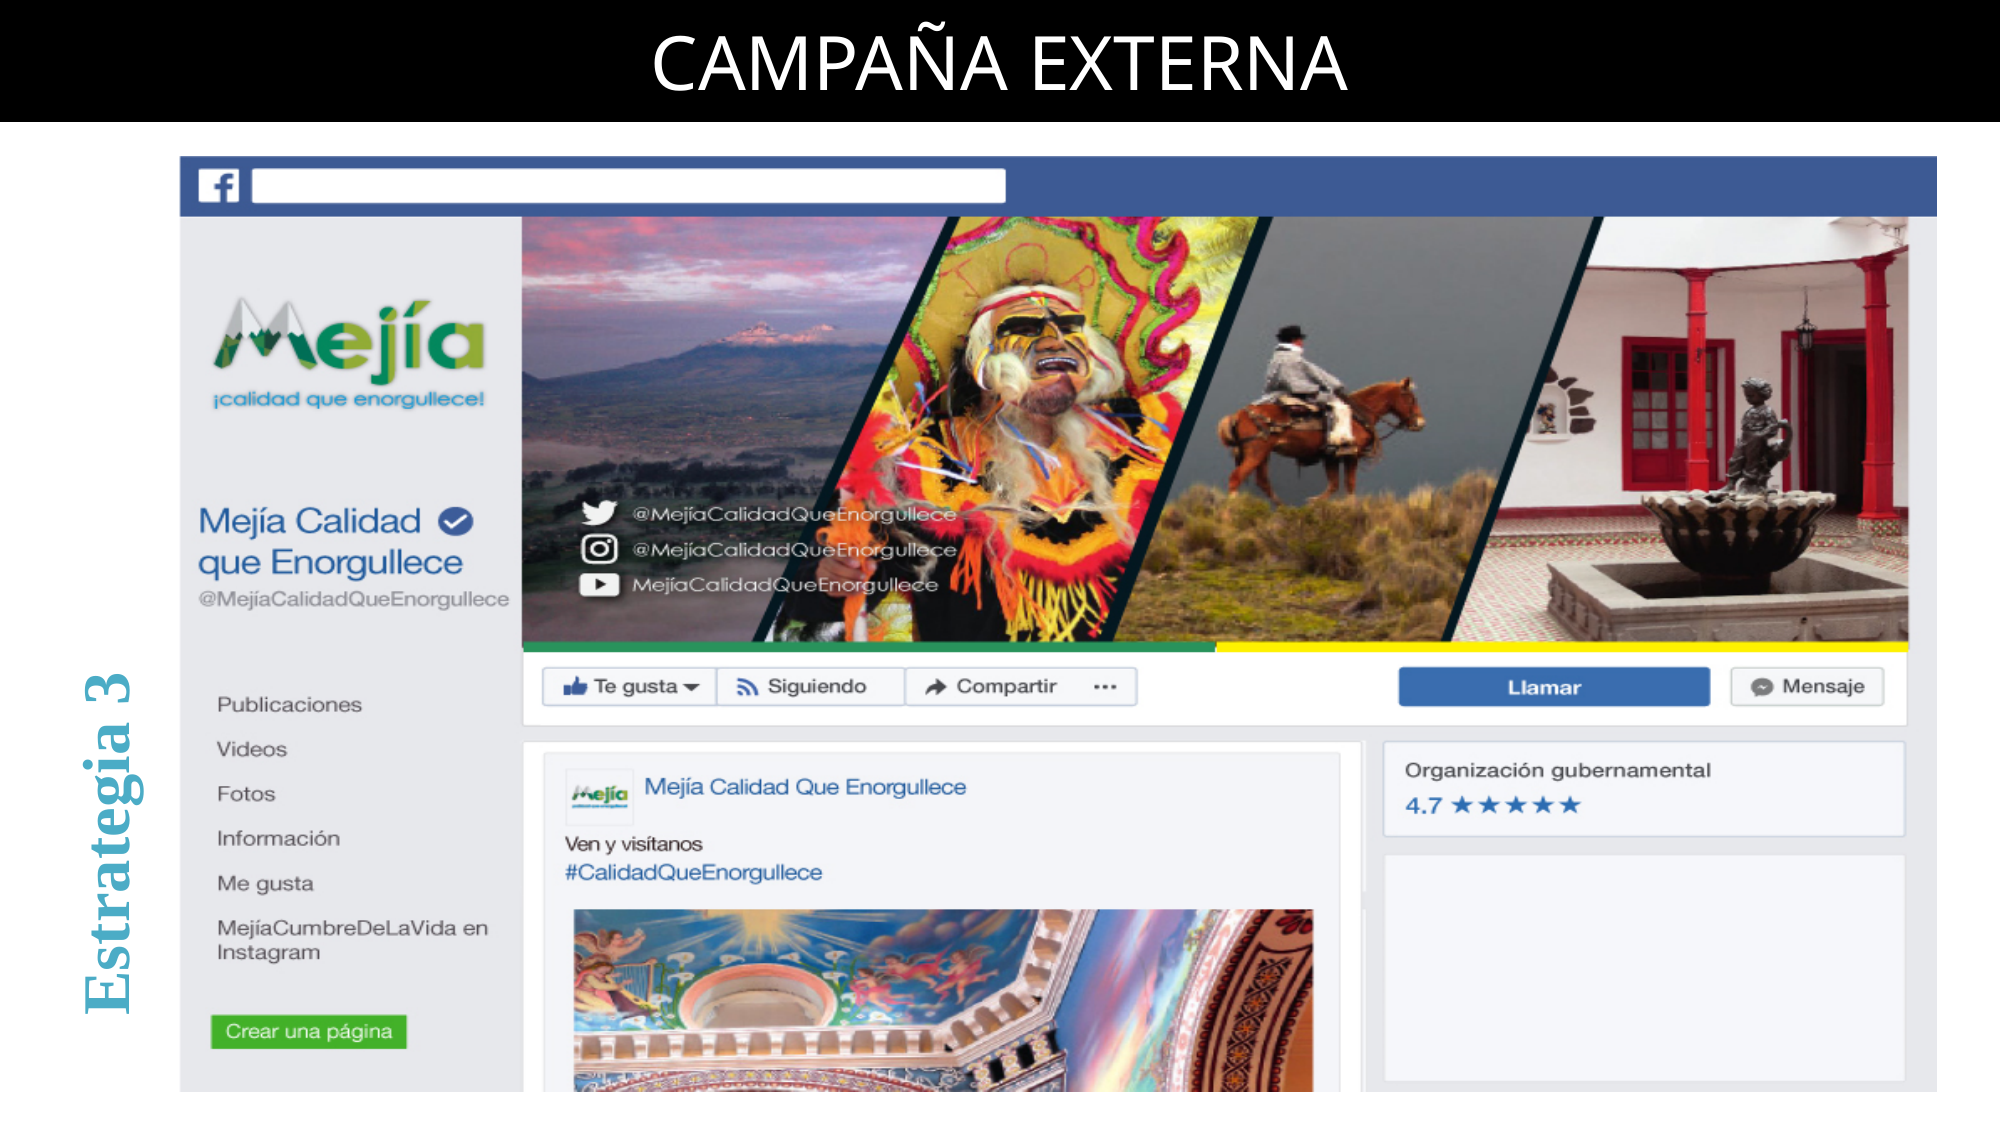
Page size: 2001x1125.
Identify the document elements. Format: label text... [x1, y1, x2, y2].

text_box CAMPAÑA EXTERNA [0, 0, 2000, 122]
picture [179, 156, 1938, 1092]
text_box Estrategia 3 [55, 371, 167, 1031]
